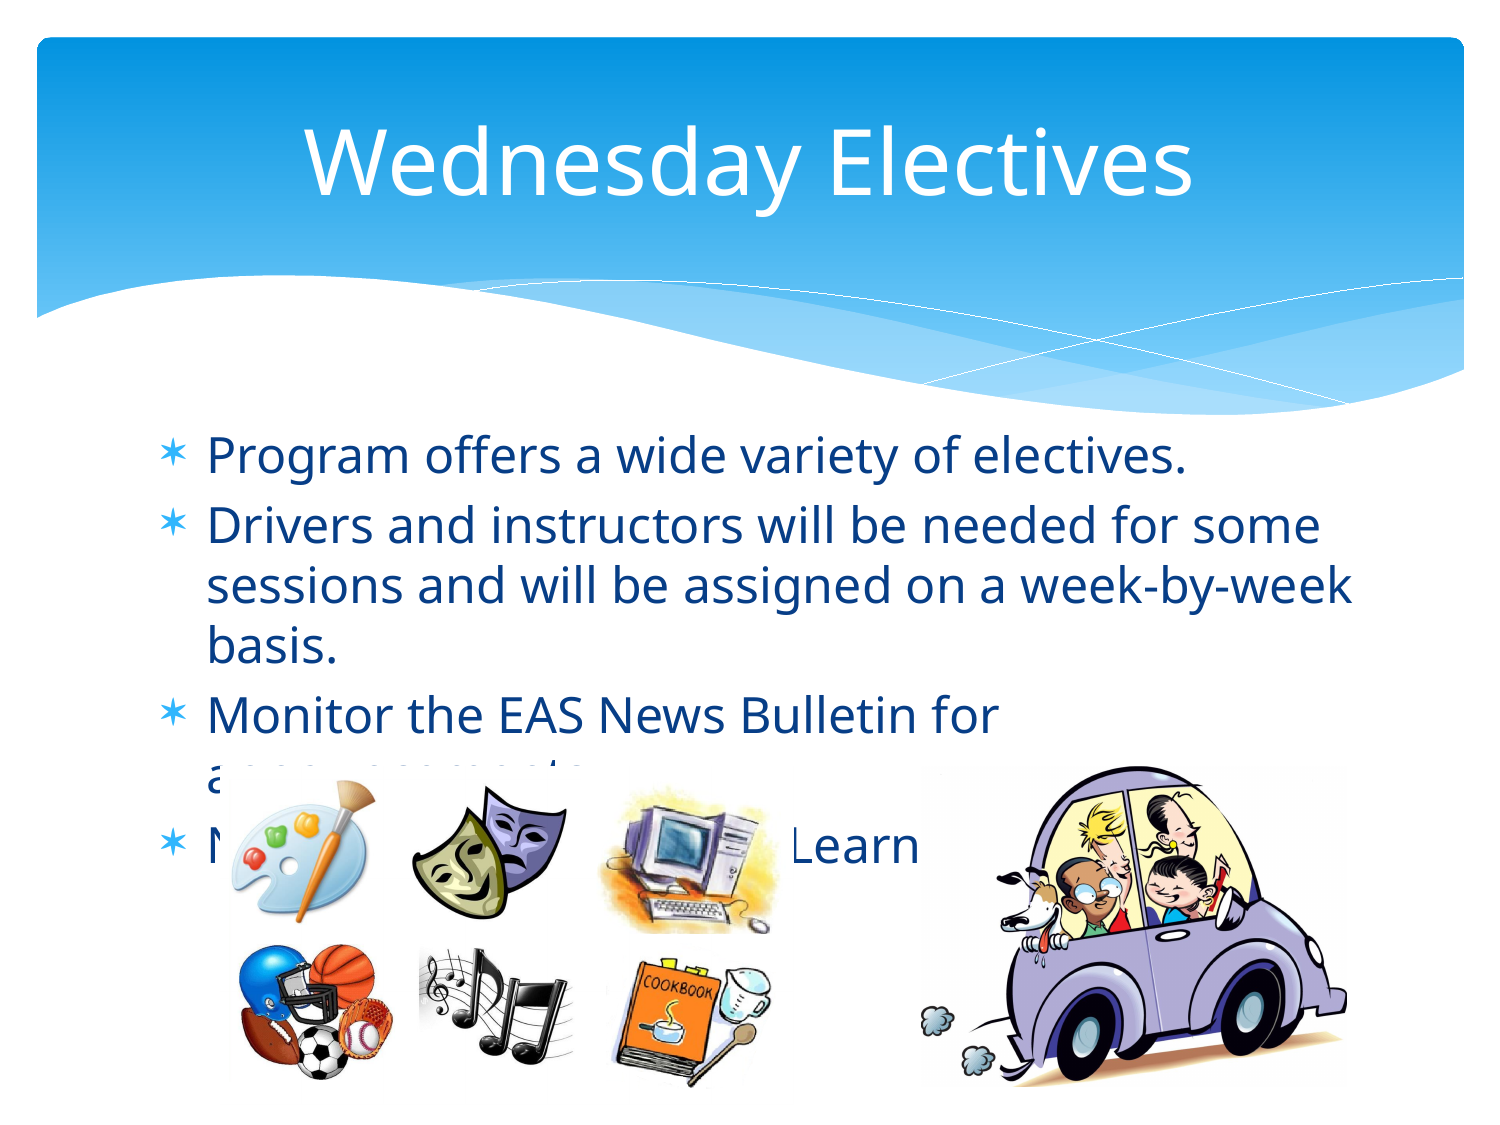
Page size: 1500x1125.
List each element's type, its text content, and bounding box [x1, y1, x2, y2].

title Wednesday Electives [75, 55, 1425, 261]
picture [220, 766, 794, 1105]
picture [921, 766, 1347, 1088]
list Program offers a wide variety of electives. Drivers and instructors will be needed for some sessions and will be assigned on a week-by-week basis. Monitor the EAS News Bulletin for announcements. NEW! – Social/Emotional Learning activities! [146, 415, 1387, 982]
